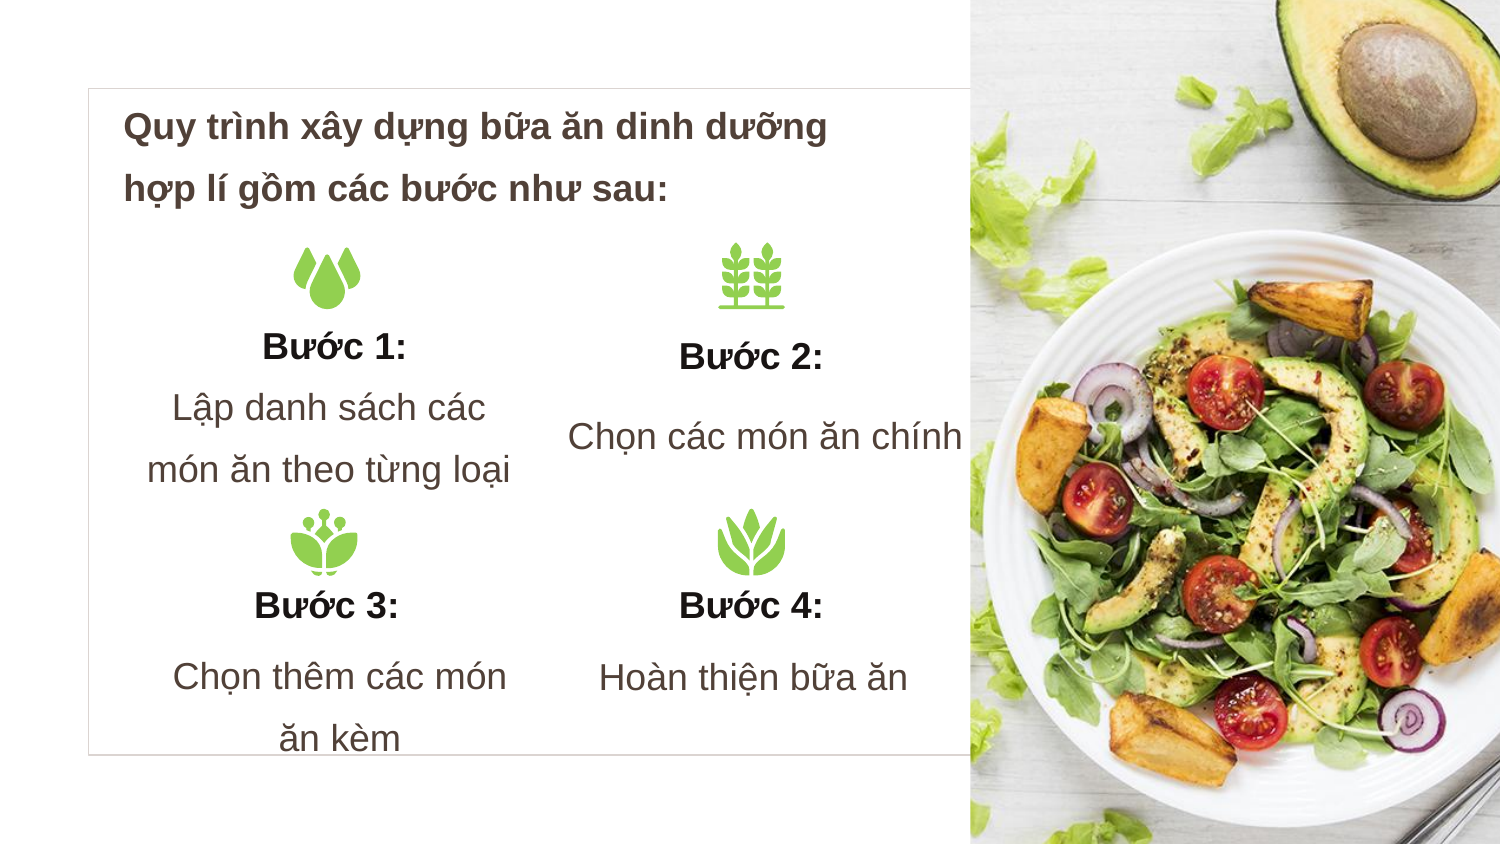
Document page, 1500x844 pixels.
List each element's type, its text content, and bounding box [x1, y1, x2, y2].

subtitle Hoàn thiện bữa ăn [551, 620, 956, 720]
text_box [290, 508, 358, 576]
subtitle Bước 4: [561, 565, 942, 620]
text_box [717, 508, 786, 576]
text_box [718, 242, 786, 310]
subtitle Chọn các món ăn chính [550, 379, 965, 478]
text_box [290, 247, 364, 310]
subtitle Bước 2: [561, 316, 942, 379]
subtitle Bước 1: [144, 307, 525, 350]
subtitle Chọn thêm các món ăn kèm [138, 619, 542, 718]
picture [970, 0, 1500, 844]
subtitle Lập danh sách các món ăn theo từng loại [127, 350, 531, 449]
title Quy trình xây dựng bữa ăn dinh dưỡng hợp lí gồm các bước như sau: [108, 69, 860, 208]
subtitle Bước 3: [136, 565, 518, 636]
